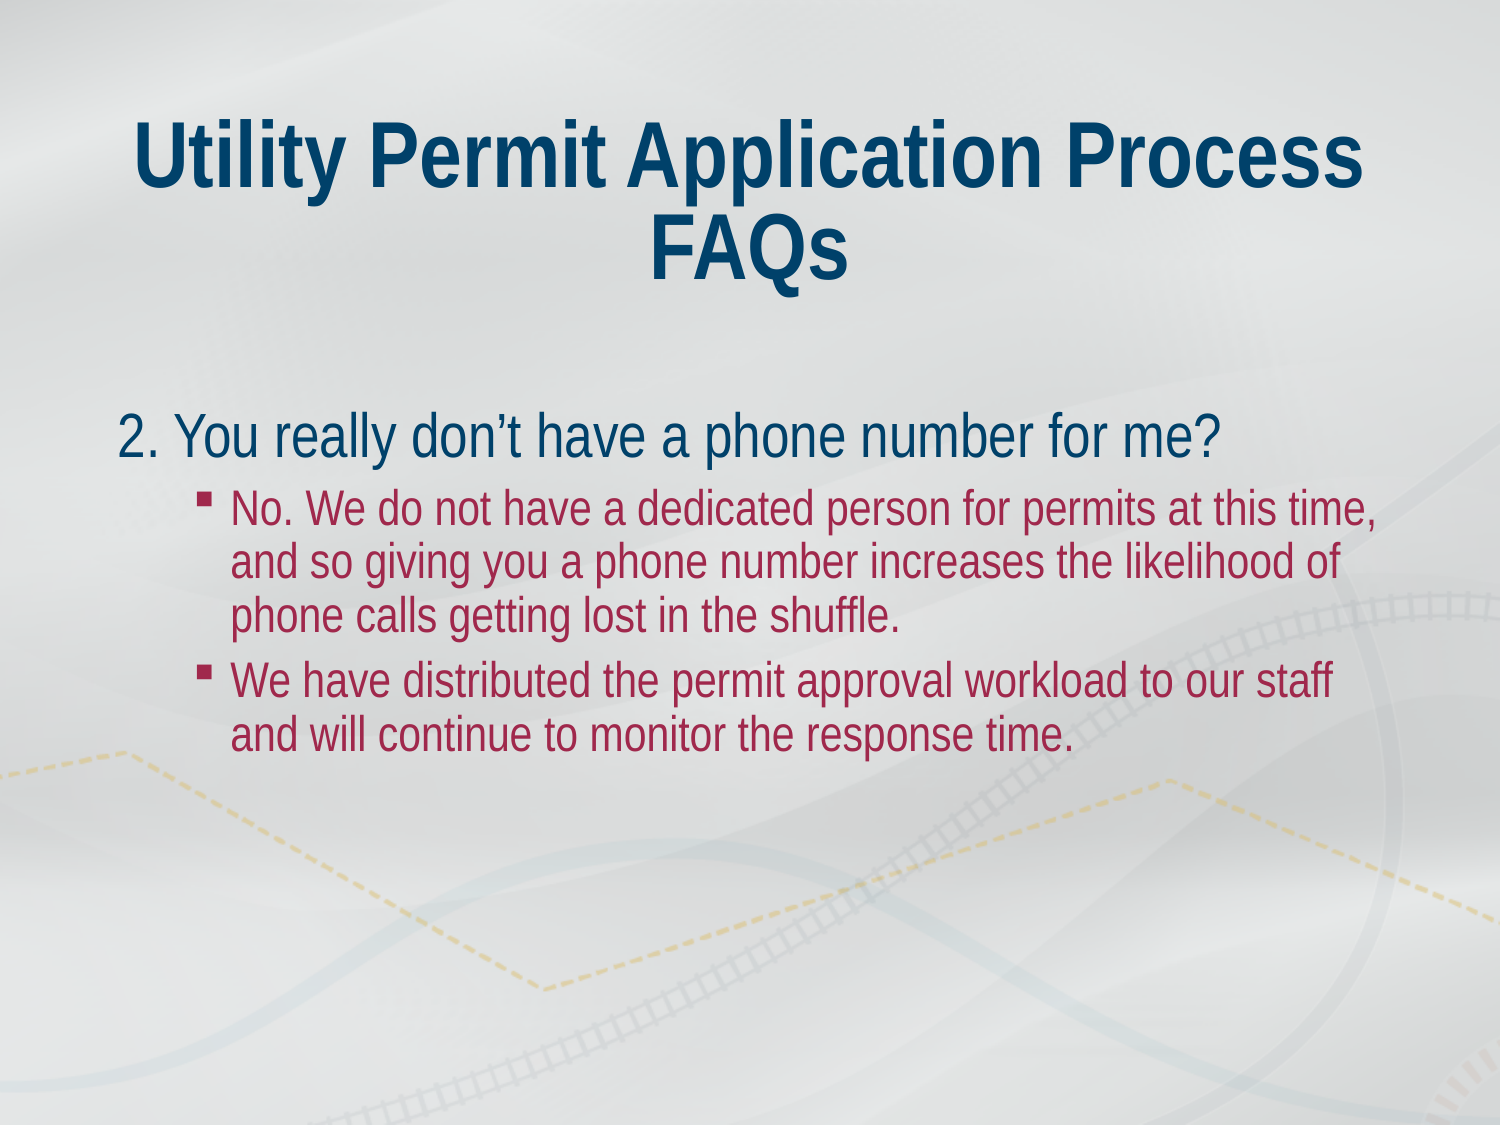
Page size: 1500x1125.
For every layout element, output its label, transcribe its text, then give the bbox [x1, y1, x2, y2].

list 2. You really don’t have a phone number for me? No. We do not have a dedicated person for permits at this time, and so giving you a phone number increases the likelihood of phone calls getting lost in the shuffle. We have distributed the permit approval workload to our staff and will continue to monitor the response time. [103, 396, 1397, 1089]
picture [0, 0, 1500, 1125]
title Utility Permit Application Process FAQs [103, 97, 1397, 315]
